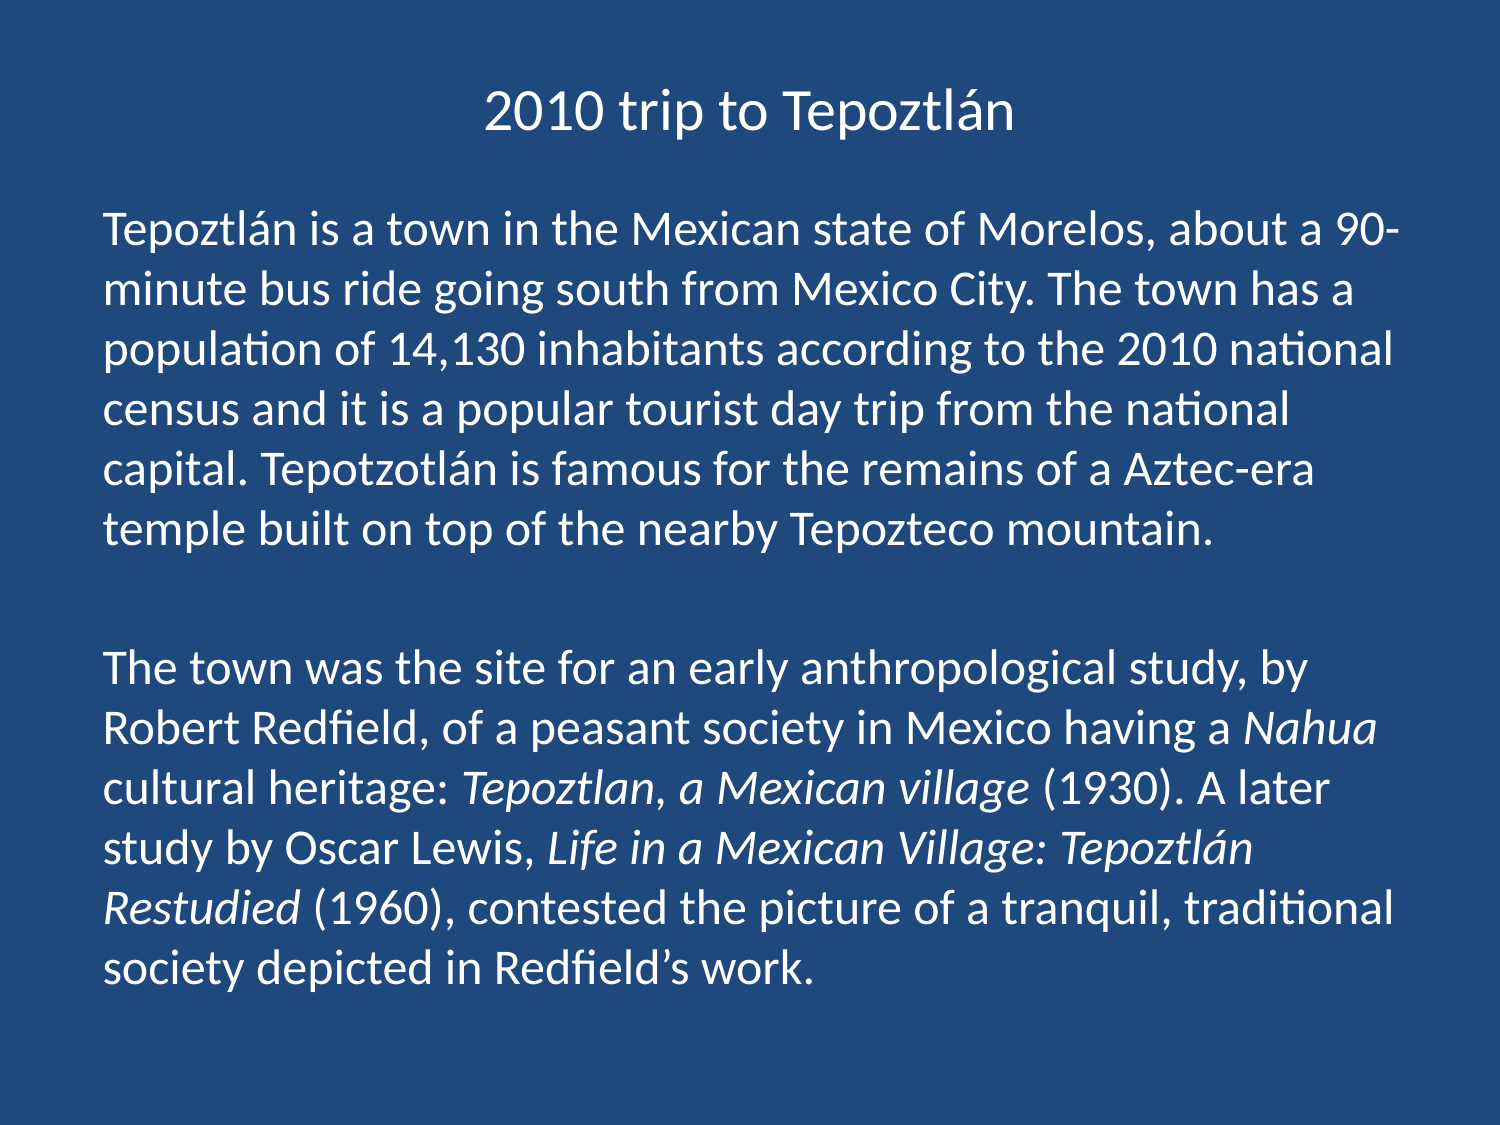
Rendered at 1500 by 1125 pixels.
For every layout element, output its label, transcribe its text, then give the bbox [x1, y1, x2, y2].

title 2010 trip to Tepoztlán [112, 62, 1388, 150]
subtitle Tepoztlán is a town in the Mexican state of Morelos, about a 90- minute bus ride going south from Mexico City. The town has a population of 14,130 inhabitants according to the 2010 national census and it is a popular tourist day trip from the national capital. Tepotzotlán is famous for the remains of a Aztec-era temple built on top of the nearby Tepozteco mountain. The town was the site for an early anthropological study, by Robert Redfield, of a peasant society in Mexico having a Nahua cultural heritage: Tepoztlan, a Mexican village (1930). A later study by Oscar Lewis, Life in a Mexican Village: Tepoztlán Restudied (1960), contested the picture of a tranquil, traditional society depicted in Redfield’s work. [87, 187, 1438, 1113]
